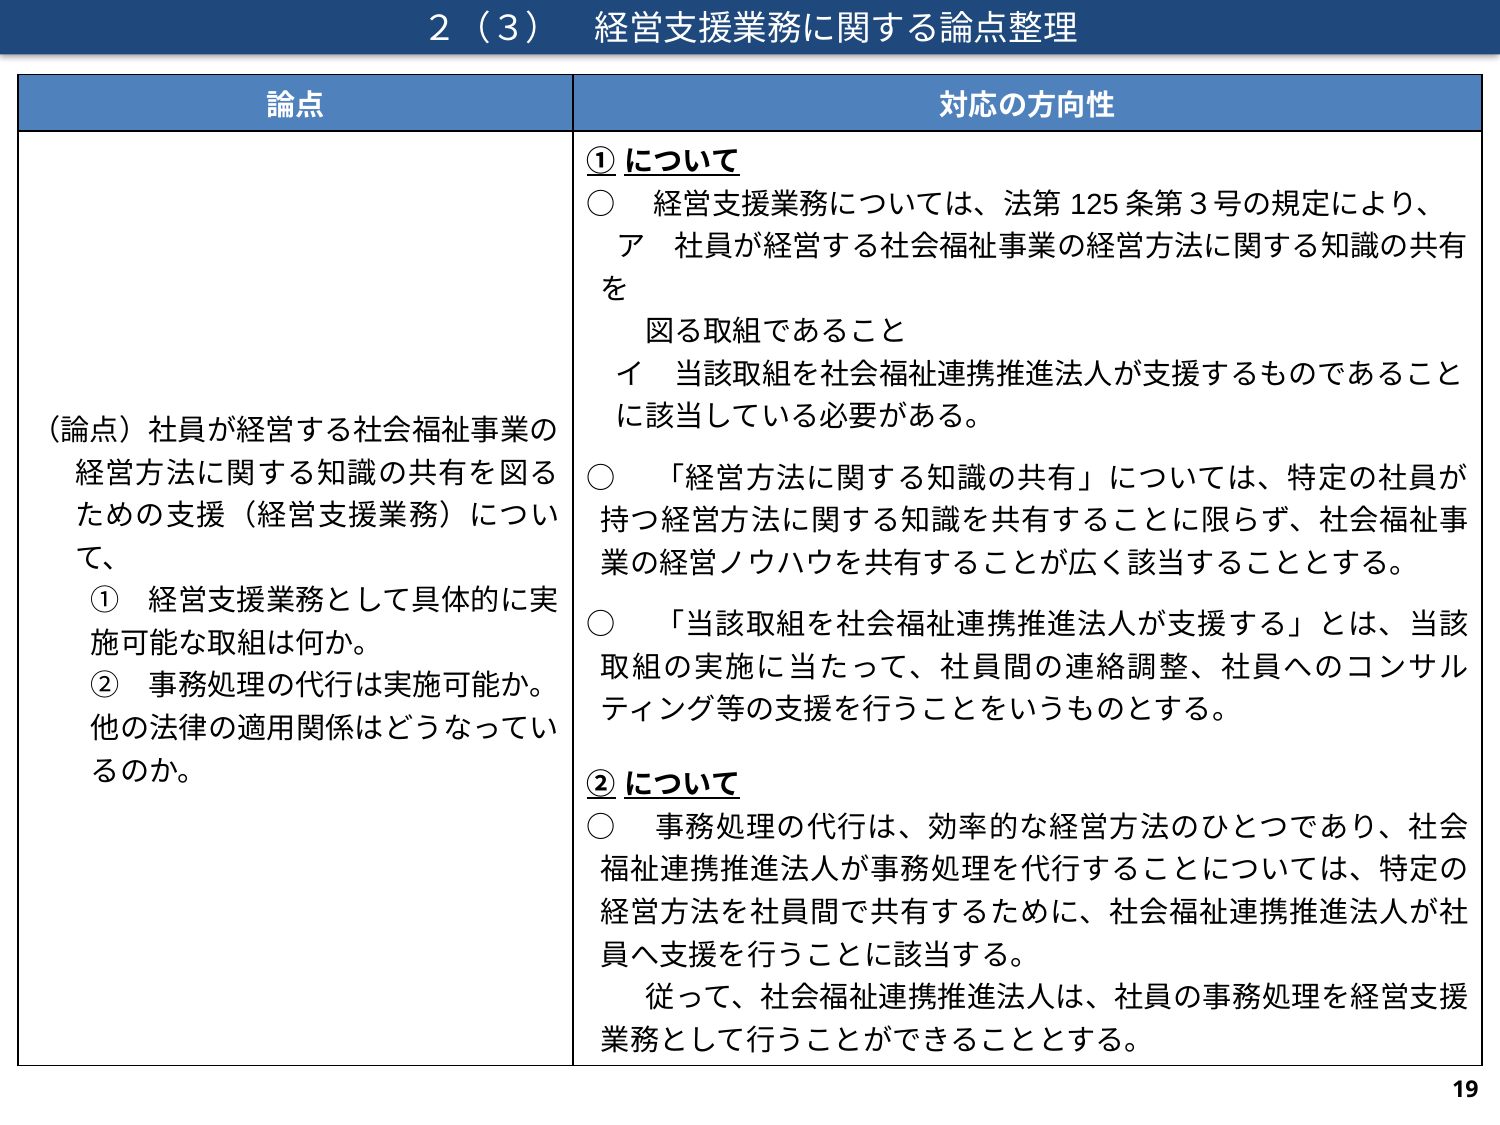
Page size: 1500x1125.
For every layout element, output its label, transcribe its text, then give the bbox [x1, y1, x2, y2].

table_cell （論点）社員が経営する社会福祉事業の経営方法に関する知識の共有を図るための支援（経営支援業務）について、 ① 経営支援業務として具体的に実施可能な取組は何か。 ② 事務処理の代行は実施可能か。他の法律の適用関係はどうなっているのか。 [19, 132, 572, 1065]
table_cell ①について ○ 経営支援業務については、法第125条第３号の規定により、 ア 社員が経営する社会福祉事業の経営方法に関する知識の共有を 図る取組であること イ 当該取組を社会福祉連携推進法人が支援するものであること に該当している必要がある。 ○ 「経営方法に関する知識の共有」については、特定の社員が持つ経営方法に関する知識を共有することに限らず、社会福祉事業の経営ノウハウを共有することが広く該当することとする。 ○ 「当該取組を社会福祉連携推進法人が支援する」とは、当該取組の実施に当たって、社員間の連絡調整、社員へのコンサルティング等の支援を行うことをいうものとする。 ②について ○ 事務処理の代行は、効率的な経営方法のひとつであり、社会福祉連携推進法人が事務処理を代行することについては、特定の経営方法を社員間で共有するために、社会福祉連携推進法人が社員へ支援を行うことに該当する。 従って、社会福祉連携推進法人は、社員の事務処理を経営支援業務として行うことができることとする。 [574, 132, 1481, 1065]
text_box ２（３） 経営支援業務に関する論点整理 [0, 0, 1500, 55]
table_header 対応の方向性 [574, 75, 1481, 130]
slide_number 18 [1435, 758, 1491, 1125]
table_header 論点 [19, 75, 572, 130]
